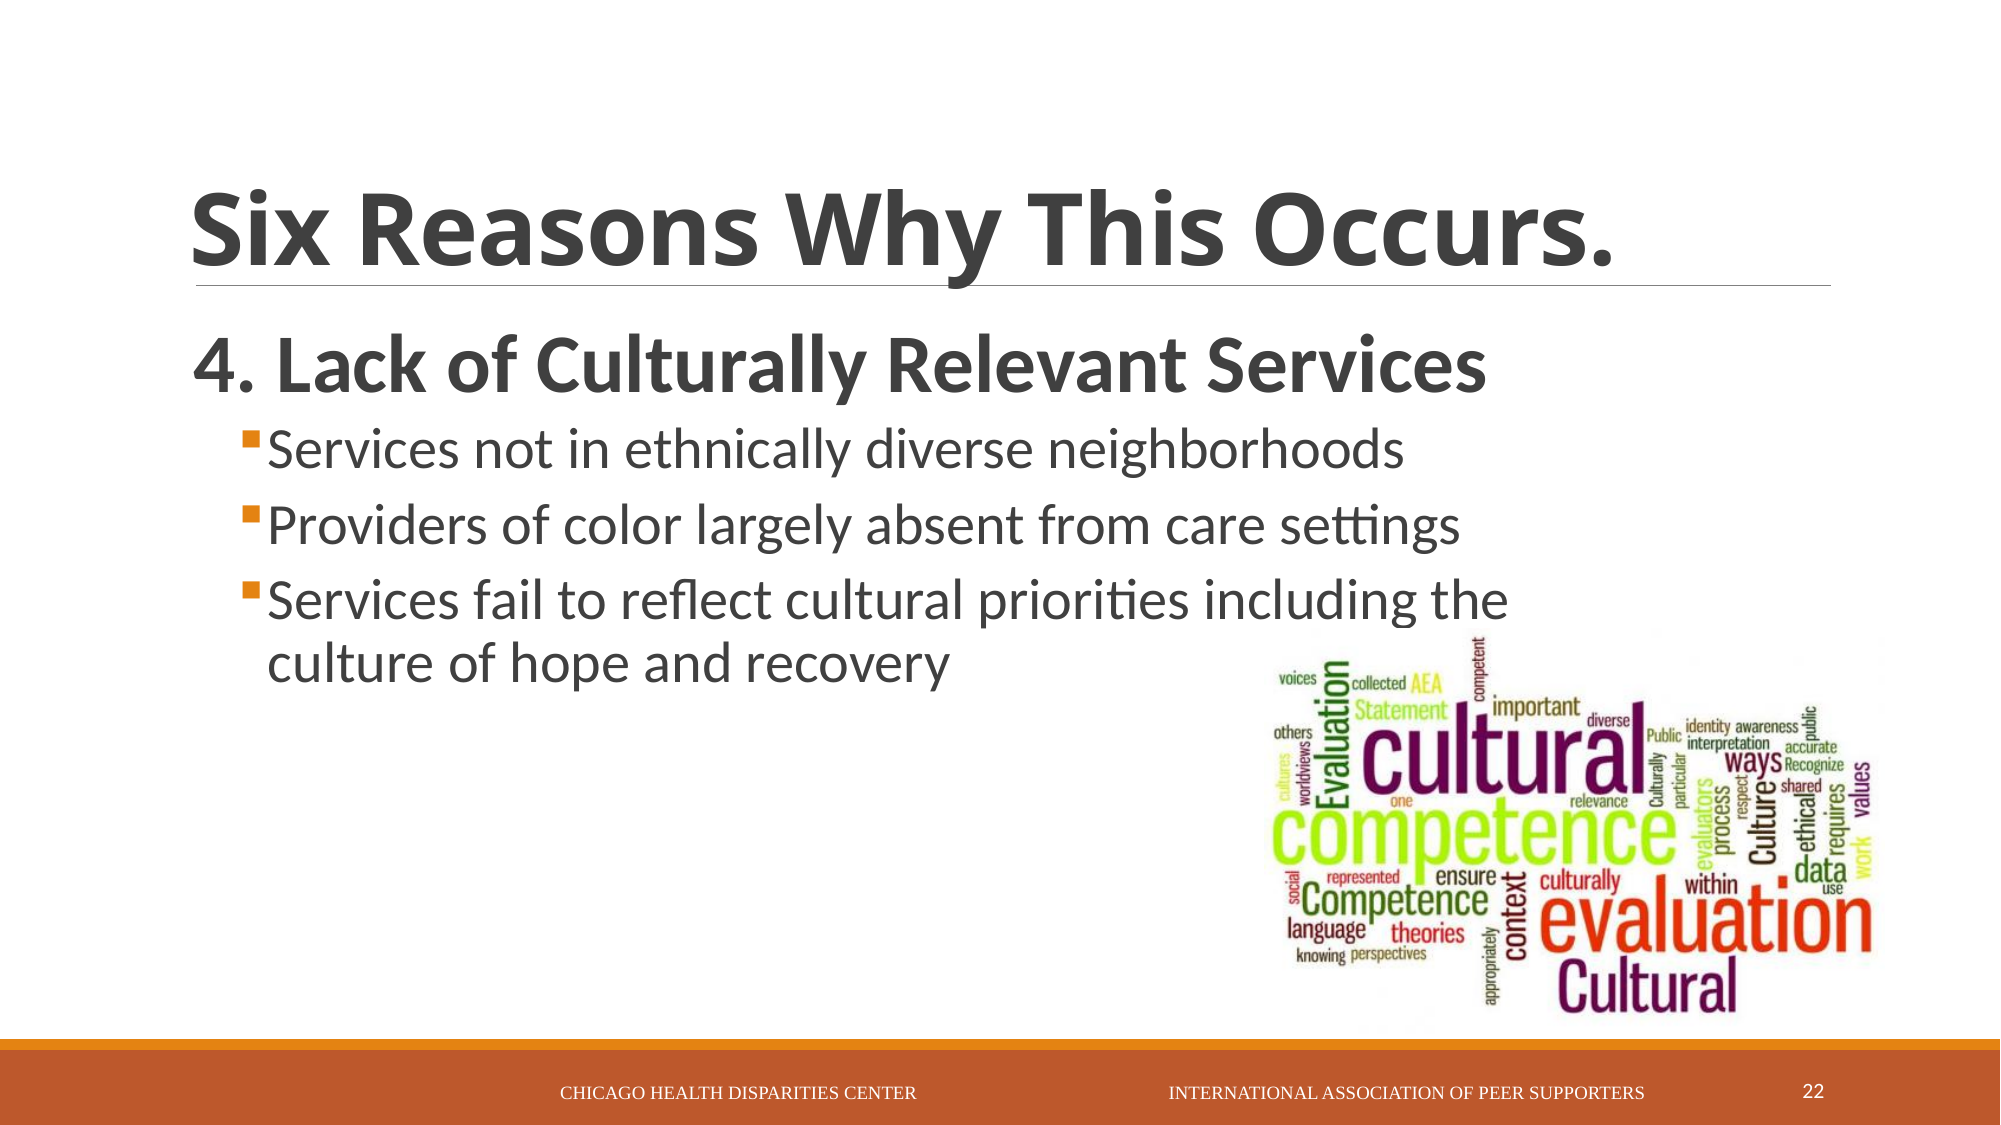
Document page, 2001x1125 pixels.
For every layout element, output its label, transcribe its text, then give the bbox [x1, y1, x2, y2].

picture [1263, 628, 1885, 1035]
slide_number 22 [1674, 1059, 1840, 1120]
list 4. Lack of Culturally Relevant Services Services not in ethnically diverse neighborhoods Providers of color largely absent from care settings Services fail to reflect cultural priorities including the culture of hope and recovery [174, 183, 1667, 980]
title Six Reasons Why This Occurs. [174, 146, 1825, 294]
footer Chicago Health Disparities Center International Association of Peer Supporters [531, 1058, 1674, 1125]
